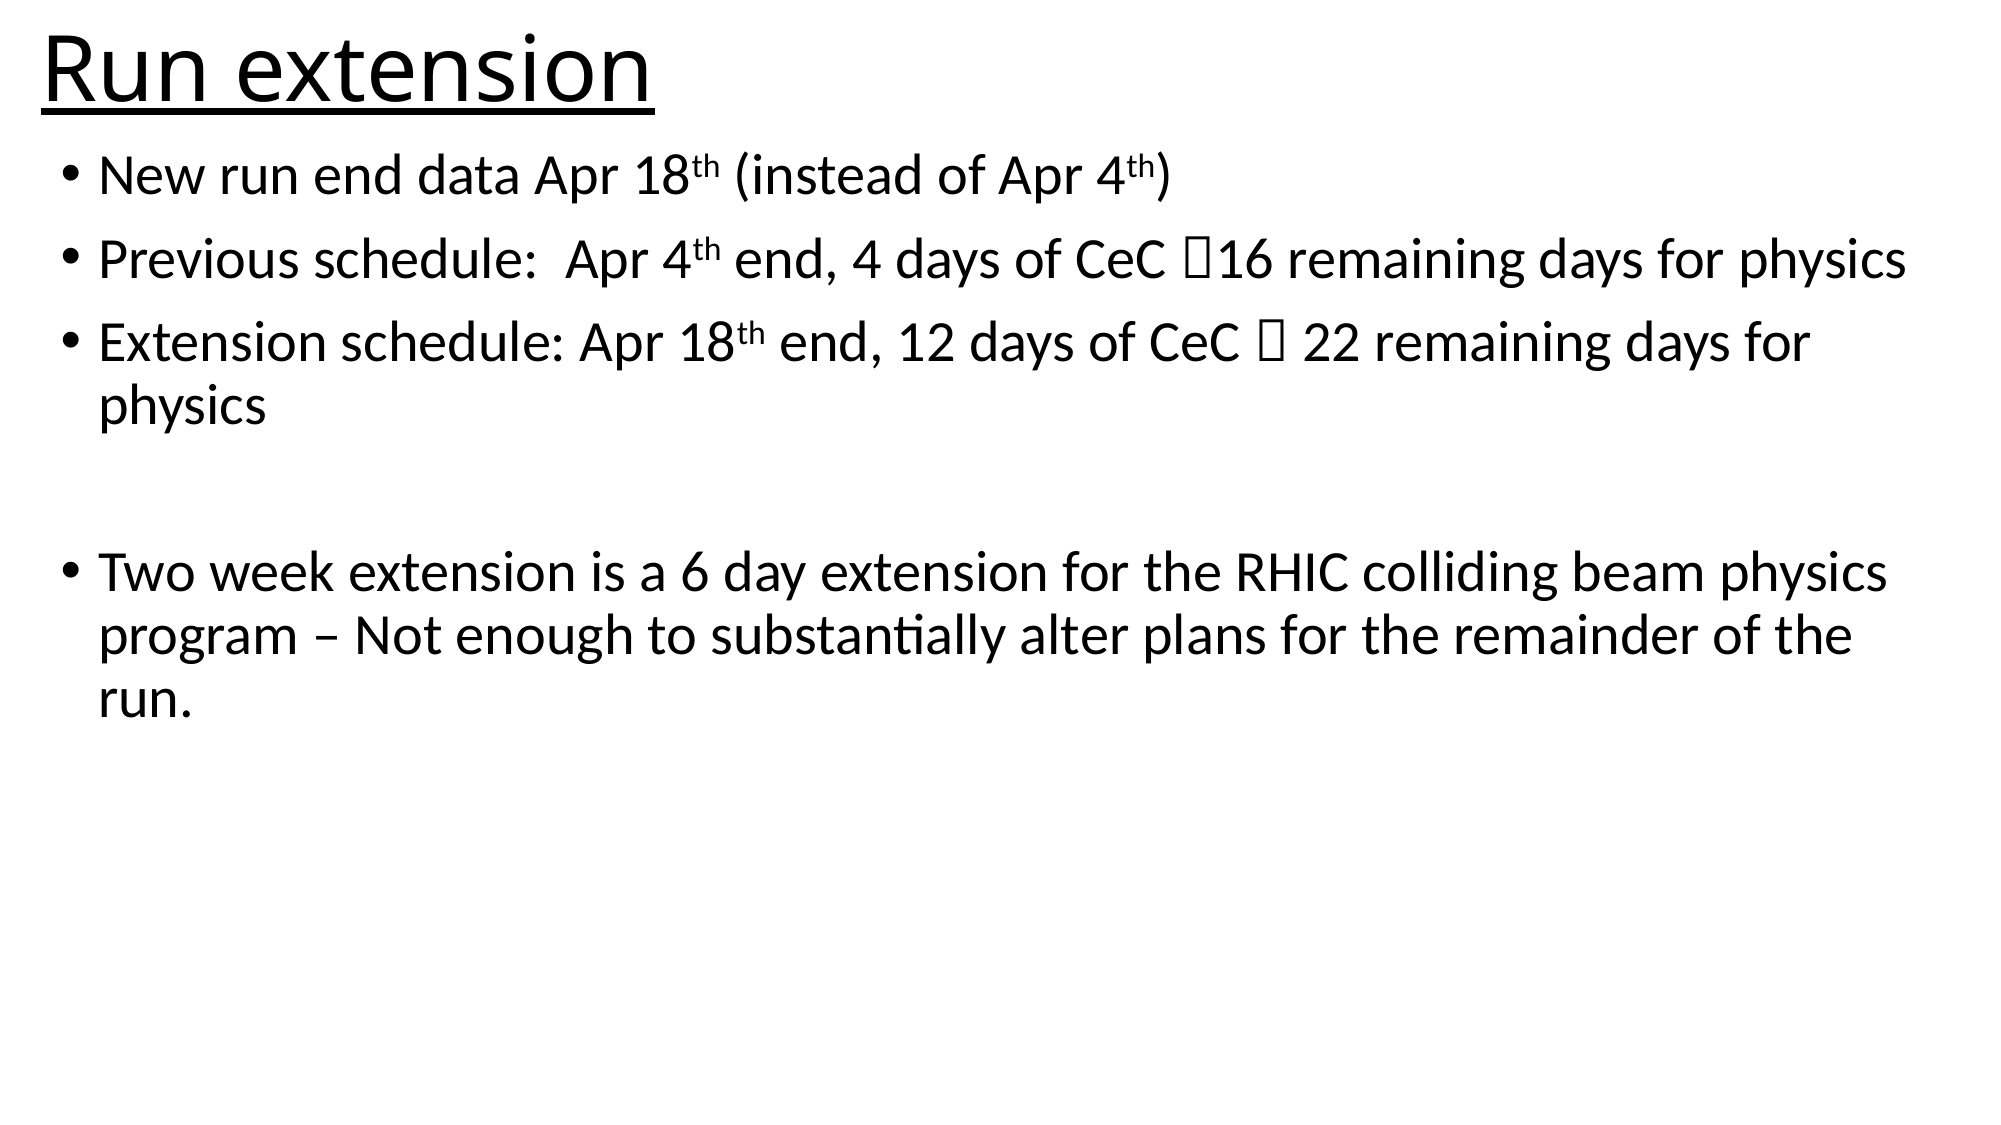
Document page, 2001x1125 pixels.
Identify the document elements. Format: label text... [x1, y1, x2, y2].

title Run extension [25, 6, 1751, 137]
list New run end data Apr 18th (instead of Apr 4th) Previous schedule: Apr 4th end, 4 days of CeC 16 remaining days for physics Extension schedule: Apr 18th end, 12 days of CeC  22 remaining days for physics Two week extension is a 6 day extension for the RHIC colliding beam physics program – Not enough to substantially alter plans for the remainder of the run. [45, 136, 1941, 914]
